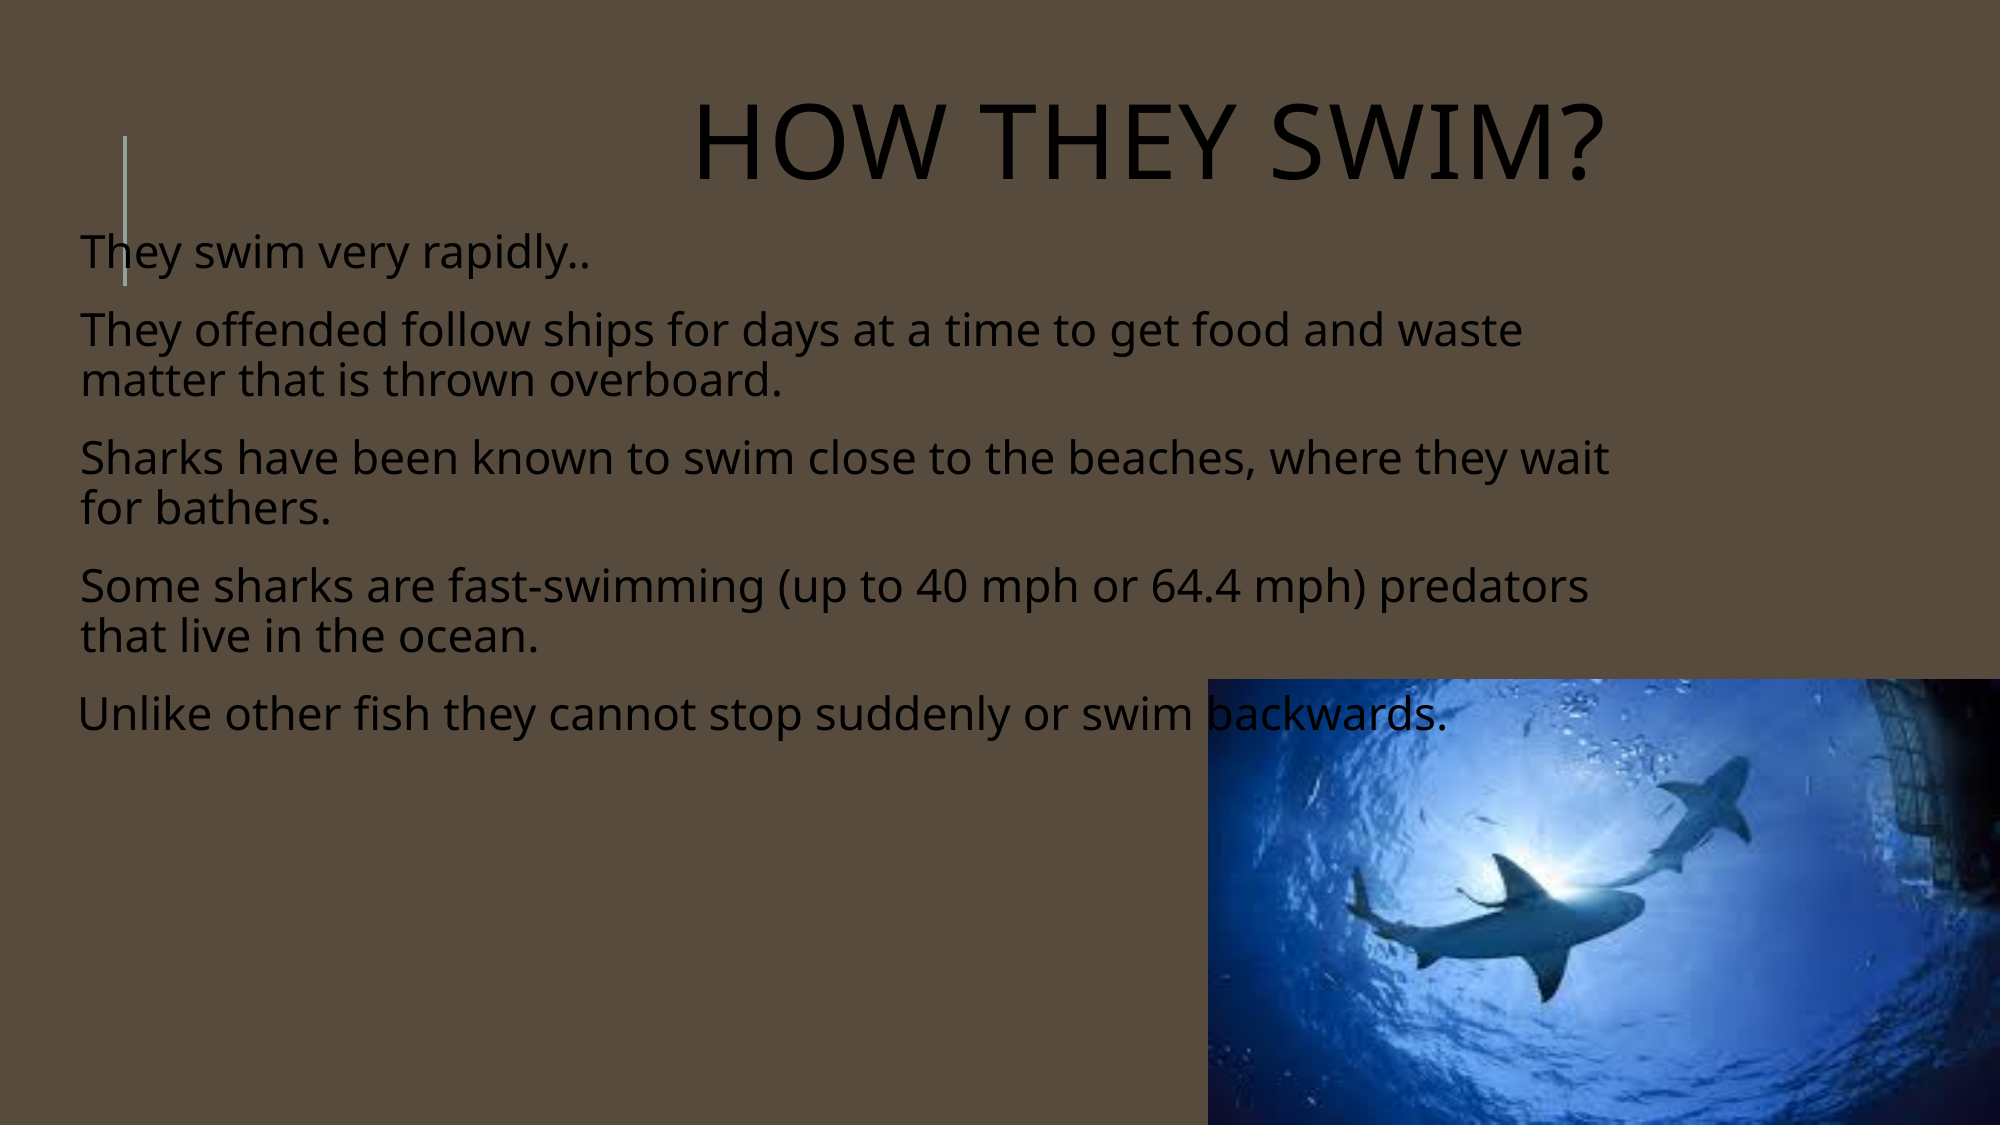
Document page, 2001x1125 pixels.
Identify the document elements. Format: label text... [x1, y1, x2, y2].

title How they swim? [351, 26, 1946, 273]
picture [1208, 679, 2000, 1125]
list They swim very rapidly.. They offended follow ships for days at a time to get food and waste matter that is thrown overboard. Sharks have been known to swim close to the beaches, where they wait for bathers. Some sharks are fast-swimming (up to 40 mph or 64.4 mph) predators that live in the ocean. Unlike other fish they cannot stop suddenly or swim backwards. [57, 221, 1653, 1084]
